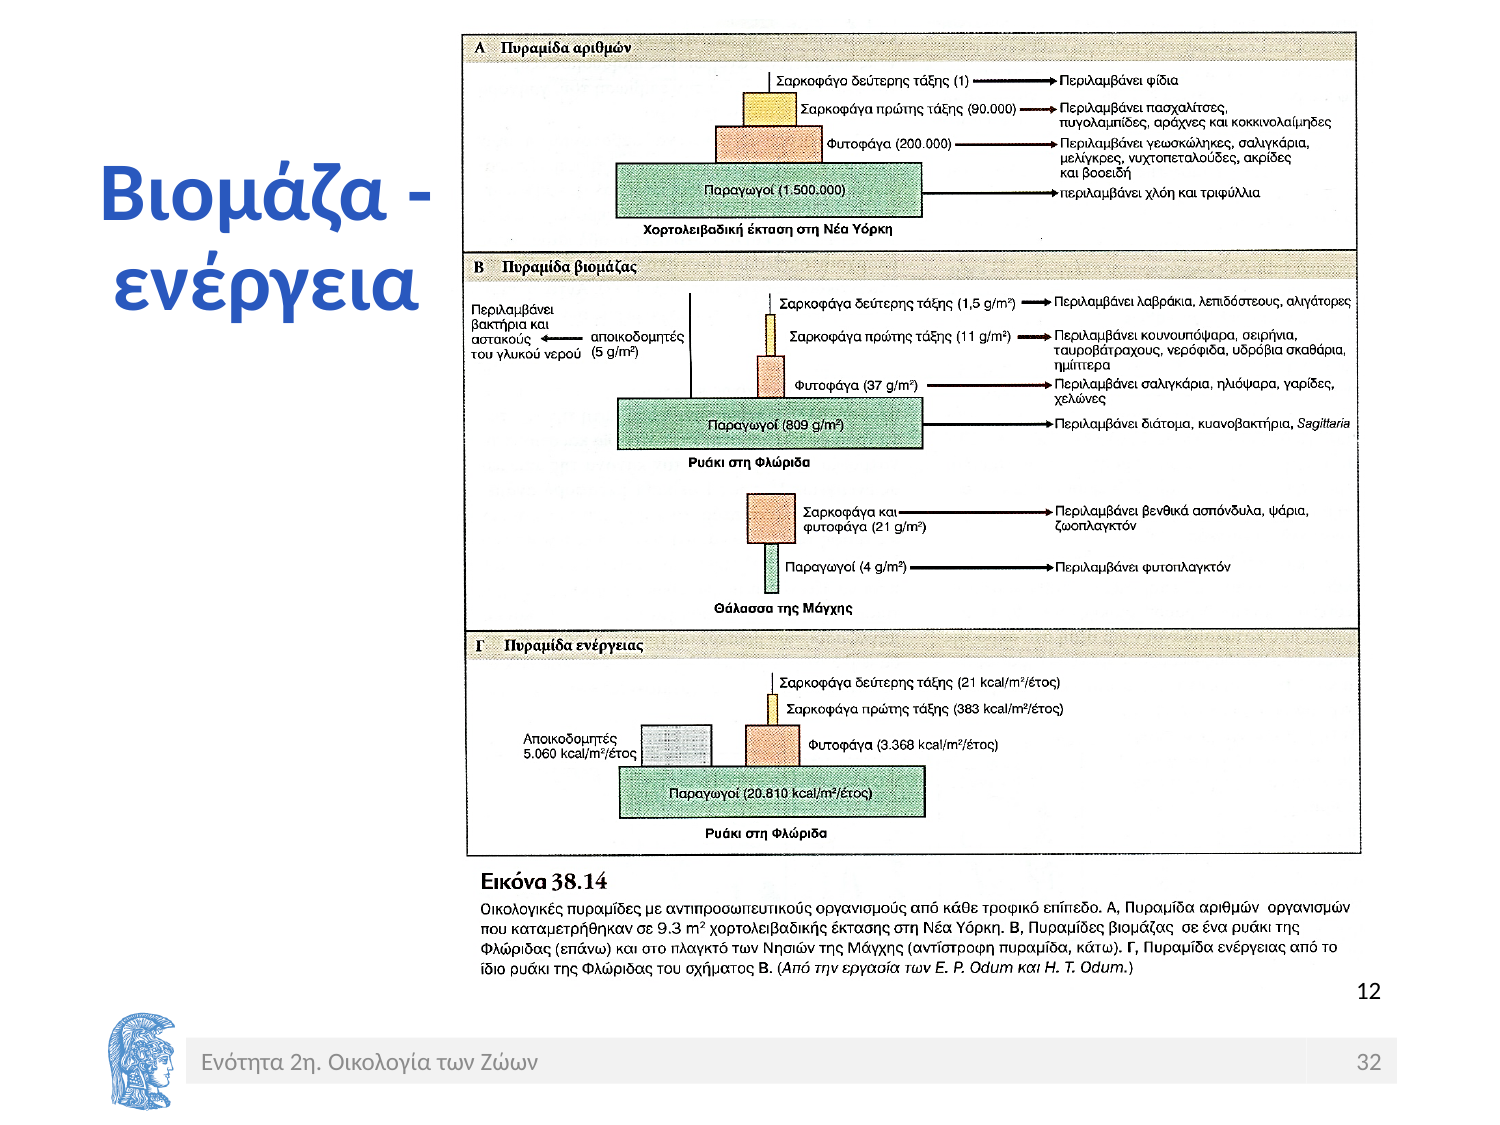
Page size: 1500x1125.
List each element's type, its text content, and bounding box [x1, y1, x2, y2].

text_box 12 [1341, 966, 1404, 1012]
picture [451, 19, 1373, 990]
footer Ενότητα 2η. Οικολογία των Ζώων [186, 1037, 1307, 1084]
slide_number 32 [1307, 1037, 1397, 1084]
title Βιομάζα -ενέργεια [24, 73, 451, 336]
picture [103, 1011, 186, 1114]
